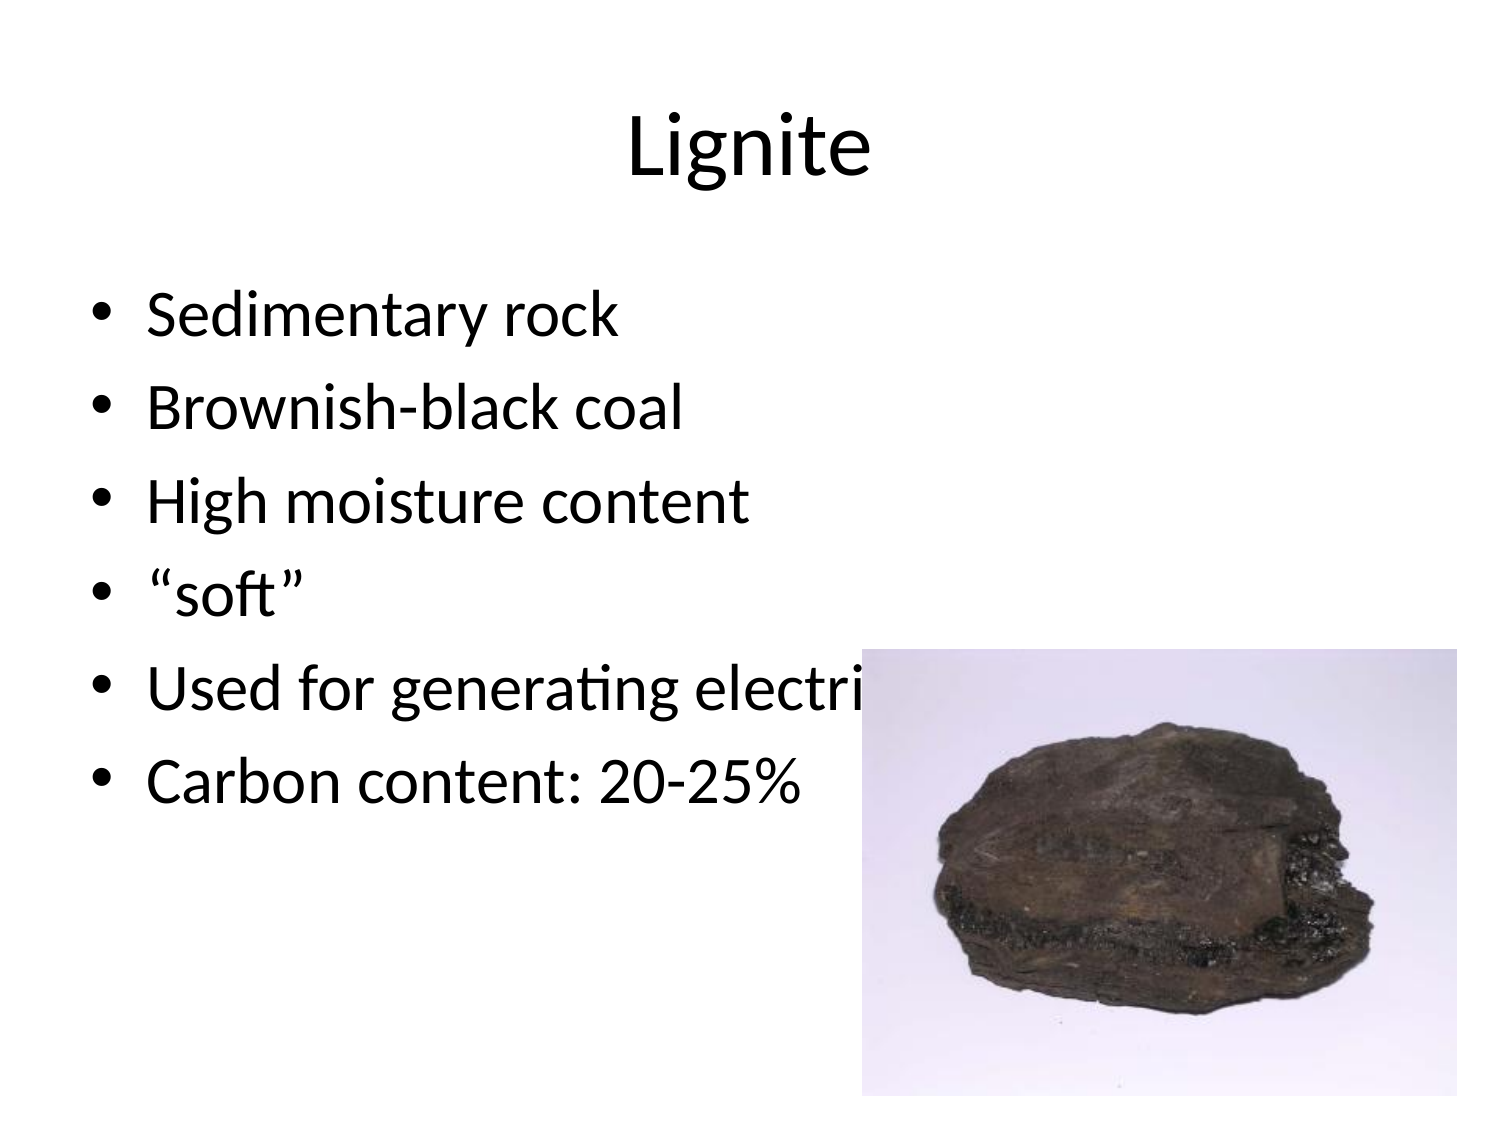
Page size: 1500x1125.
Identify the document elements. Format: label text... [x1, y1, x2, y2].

title Lignite [75, 45, 1425, 233]
picture [862, 649, 1457, 1096]
list Sedimentary rock Brownish-black coal High moisture content “soft” Used for generating electricity Carbon content: 20-25% [75, 262, 1425, 1005]
